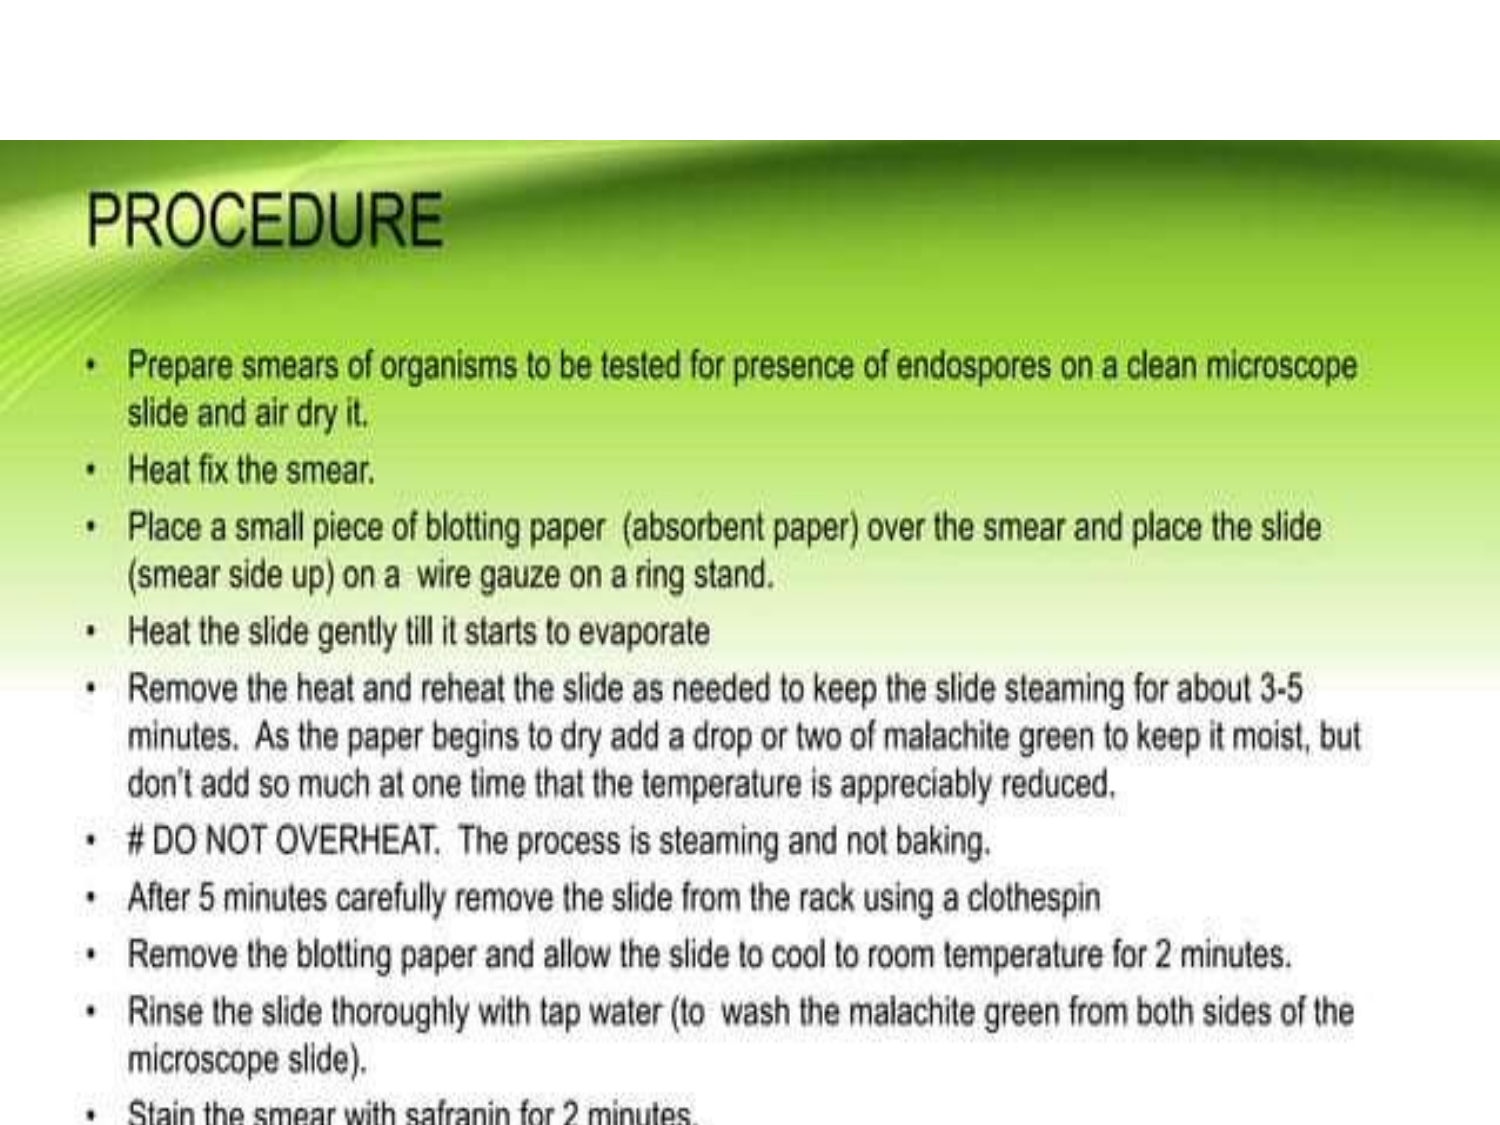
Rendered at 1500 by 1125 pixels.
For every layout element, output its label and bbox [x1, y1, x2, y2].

picture [0, 139, 1500, 1125]
